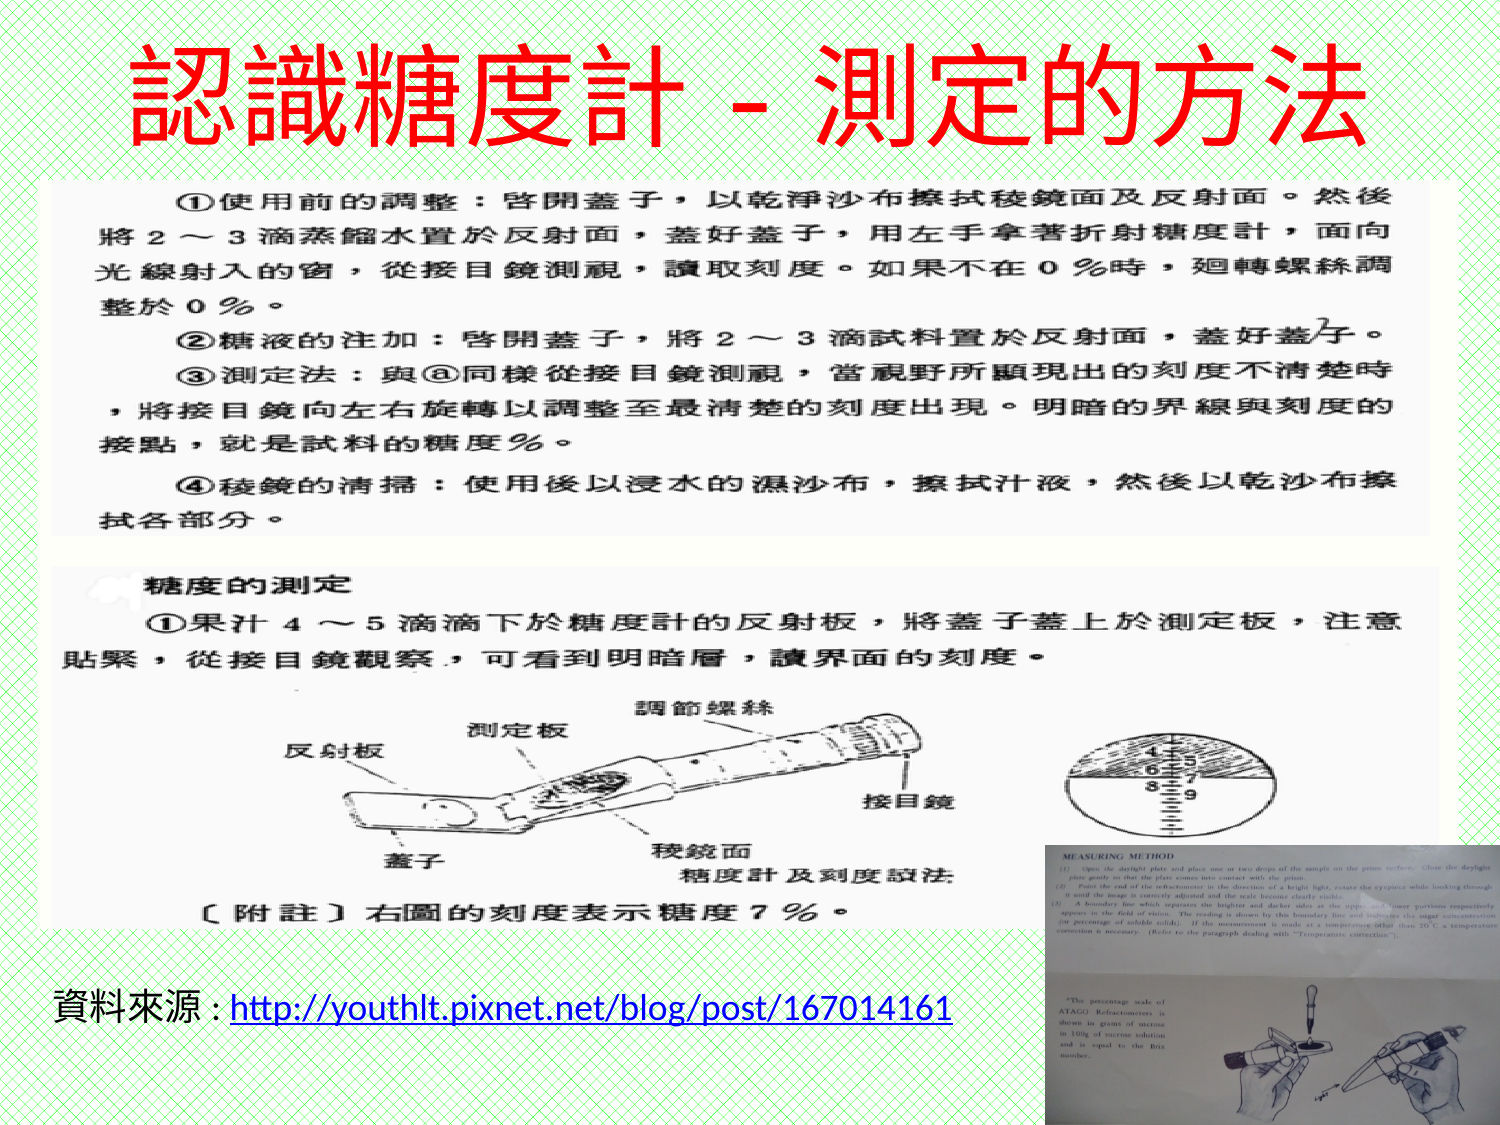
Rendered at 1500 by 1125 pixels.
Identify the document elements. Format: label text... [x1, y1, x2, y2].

title 認識糖度計-測定的方法 [0, 0, 1500, 188]
picture [37, 179, 1500, 1125]
text_box 資料來源: http://youthlt.pixnet.net/blog/post/167014161 [37, 975, 1040, 1036]
